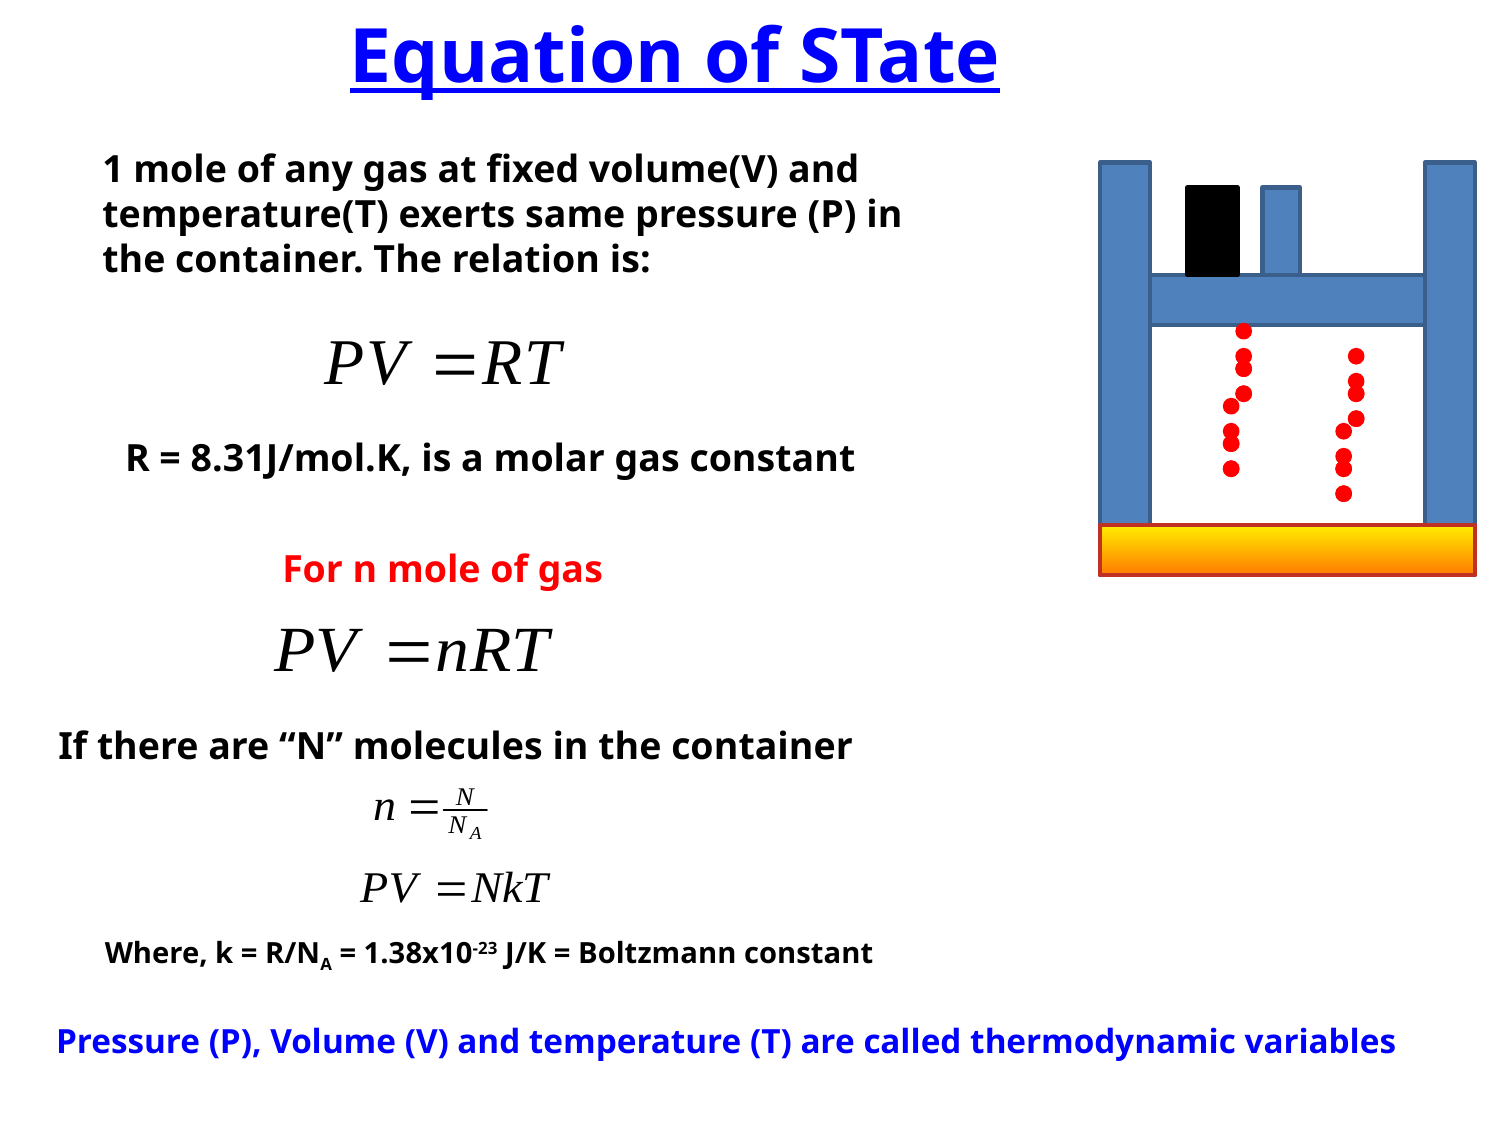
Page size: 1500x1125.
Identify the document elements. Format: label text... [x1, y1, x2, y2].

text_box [262, 537, 622, 688]
text_box Equation of STate [0, 0, 1350, 168]
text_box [1149, 187, 1426, 326]
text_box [1099, 162, 1476, 576]
text_box 1 mole of any gas at fixed volume(V) and temperature(T) exerts same pressure (P) in the container. The relation is: [87, 137, 988, 288]
text_box Pressure (P), Volume (V) and temperature (T) are called thermodynamic variables [41, 1012, 1414, 1068]
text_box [106, 324, 876, 488]
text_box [37, 714, 930, 978]
